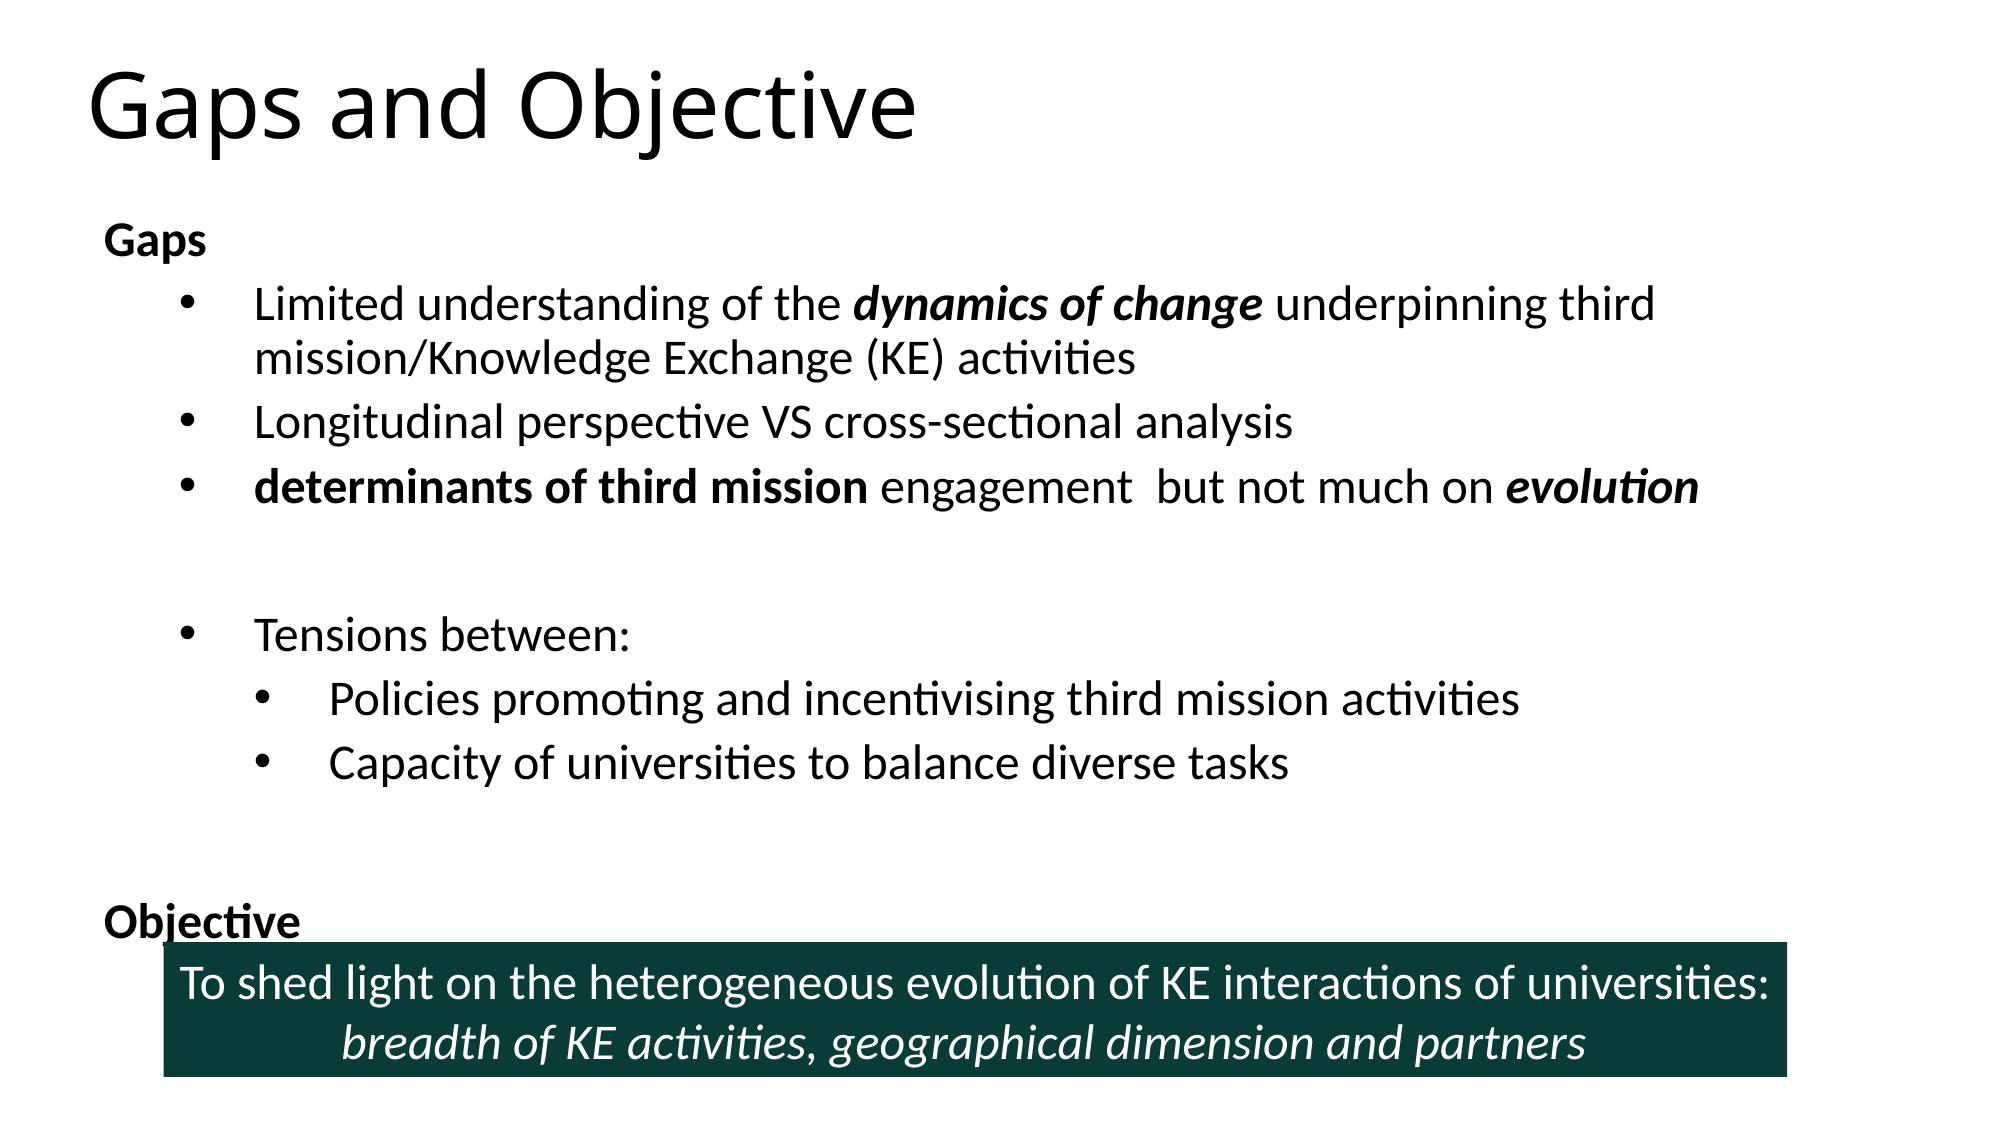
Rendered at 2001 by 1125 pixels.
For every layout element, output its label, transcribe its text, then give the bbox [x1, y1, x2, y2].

title Gaps and Objective [0, 0, 1725, 218]
text_box To shed light on the heterogeneous evolution of KE interactions of universities: breadth of KE activities, geographical dimension and partners [163, 942, 1788, 1077]
list Gaps Limited understanding of the dynamics of change underpinning third mission/Knowledge Exchange (KE) activities Longitudinal perspective VS cross-sectional analysis determinants of third mission engagement but not much on evolution Tensions between: Policies promoting and incentivising third mission activities Capacity of universities to balance diverse tasks Objective [88, 205, 1814, 1125]
